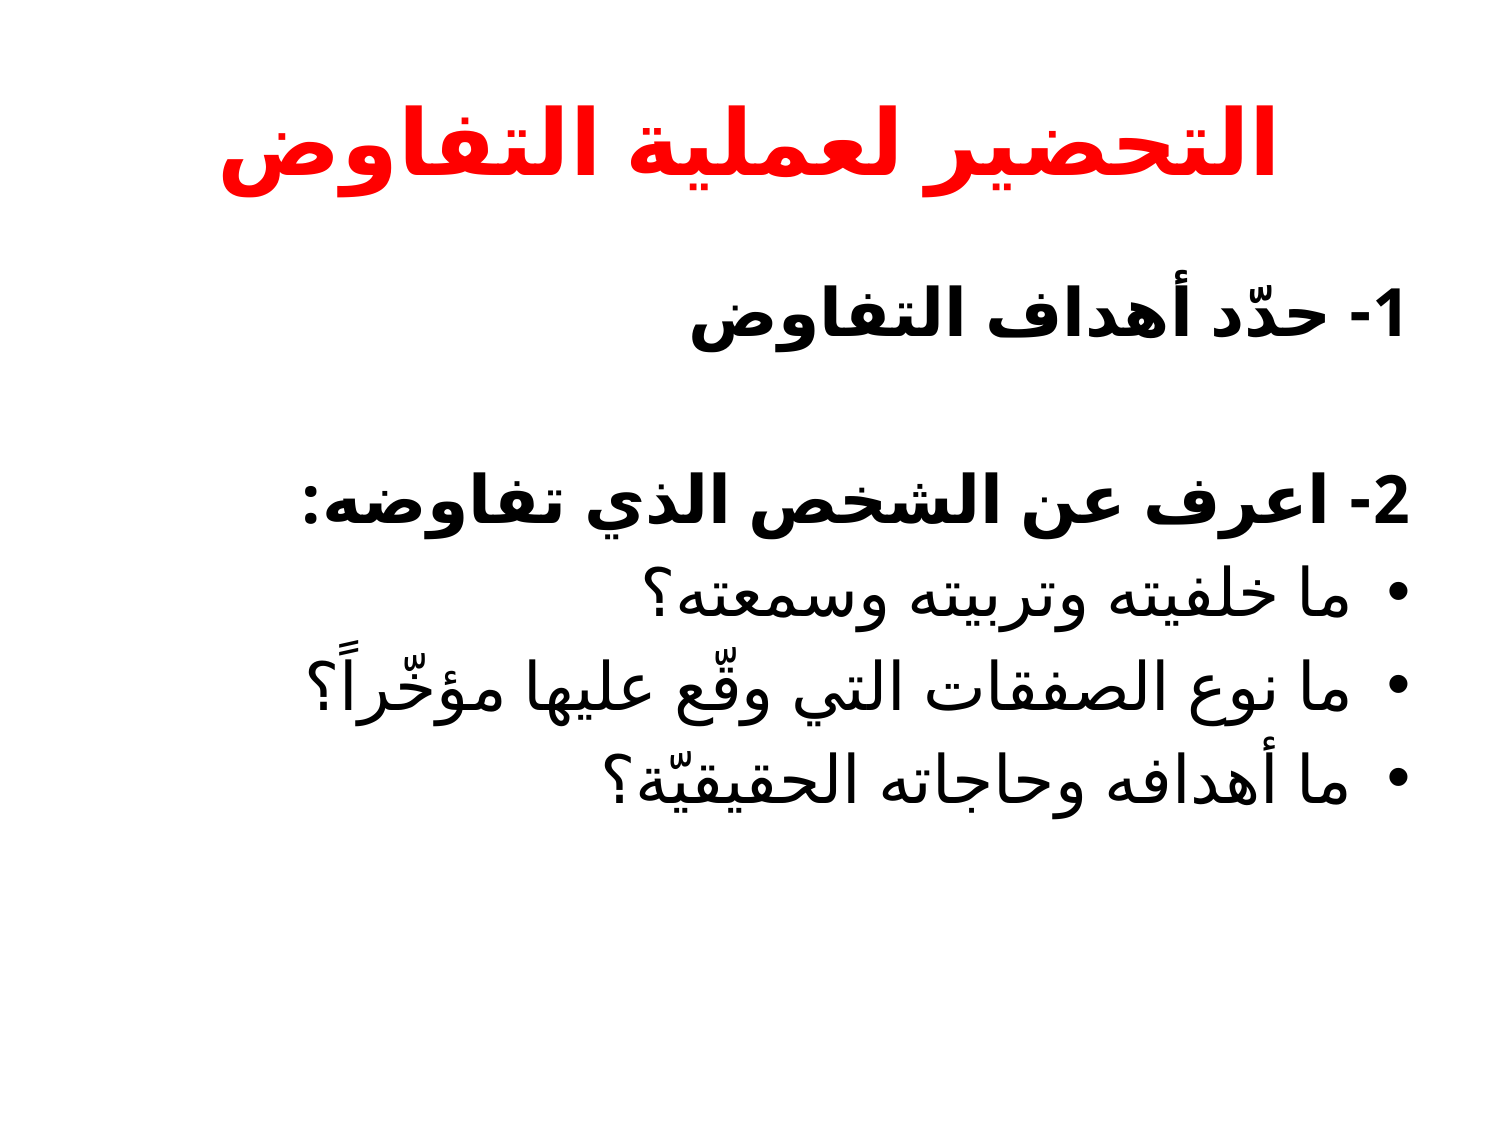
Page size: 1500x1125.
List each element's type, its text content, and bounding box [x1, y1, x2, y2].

list 1- حدّد أهداف التفاوض 2- اعرف عن الشخص الذي تفاوضه: ما خلفيته وتربيته وسمعته؟ ما نوع الصفقات التي وقّع عليها مؤخّراً؟ ما أهدافه وحاجاته الحقيقيّة؟ [75, 262, 1425, 1005]
title التحضير لعملية التفاوض [75, 45, 1425, 233]
